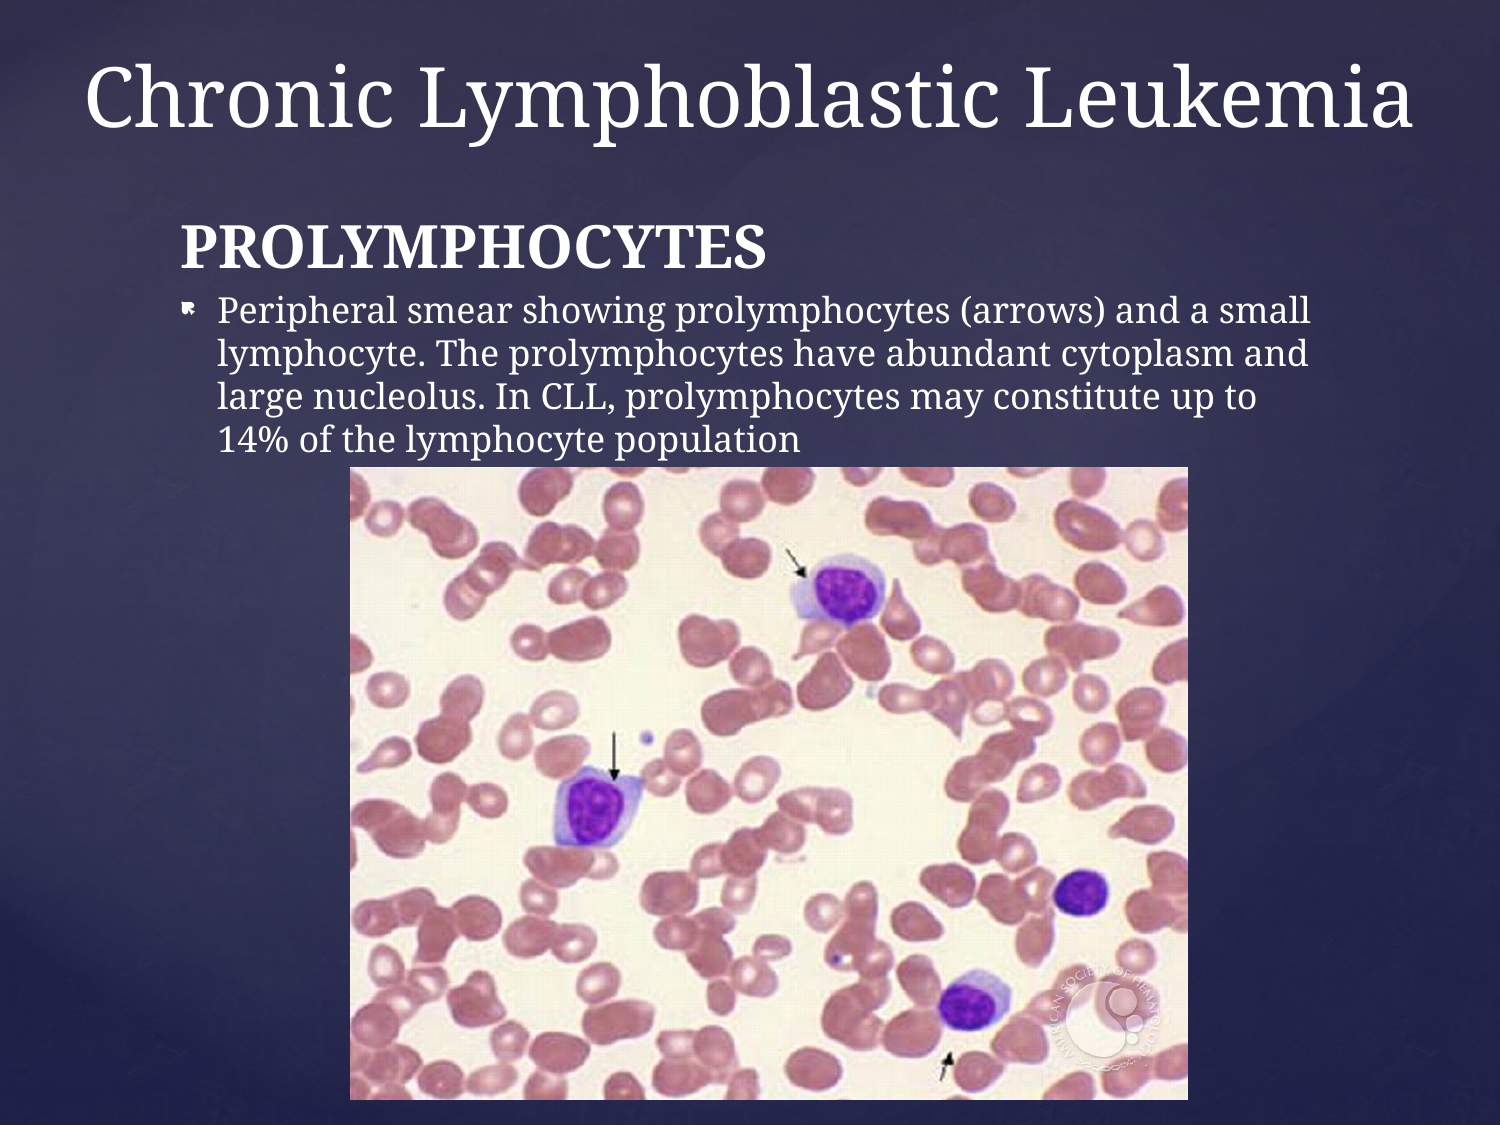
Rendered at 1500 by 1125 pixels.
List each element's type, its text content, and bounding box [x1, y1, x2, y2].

picture [349, 466, 1188, 1101]
list PROLYMPHOCYTES Peripheral smear showing prolymphocytes (arrows) and a small lymphocyte. The prolymphocytes have abundant cytoplasm and large nucleolus. In CLL, prolymphocytes may constitute up to 14% of the lymphocyte population [162, 200, 1332, 468]
title Chronic Lymphoblastic Leukemia [0, 0, 1500, 152]
